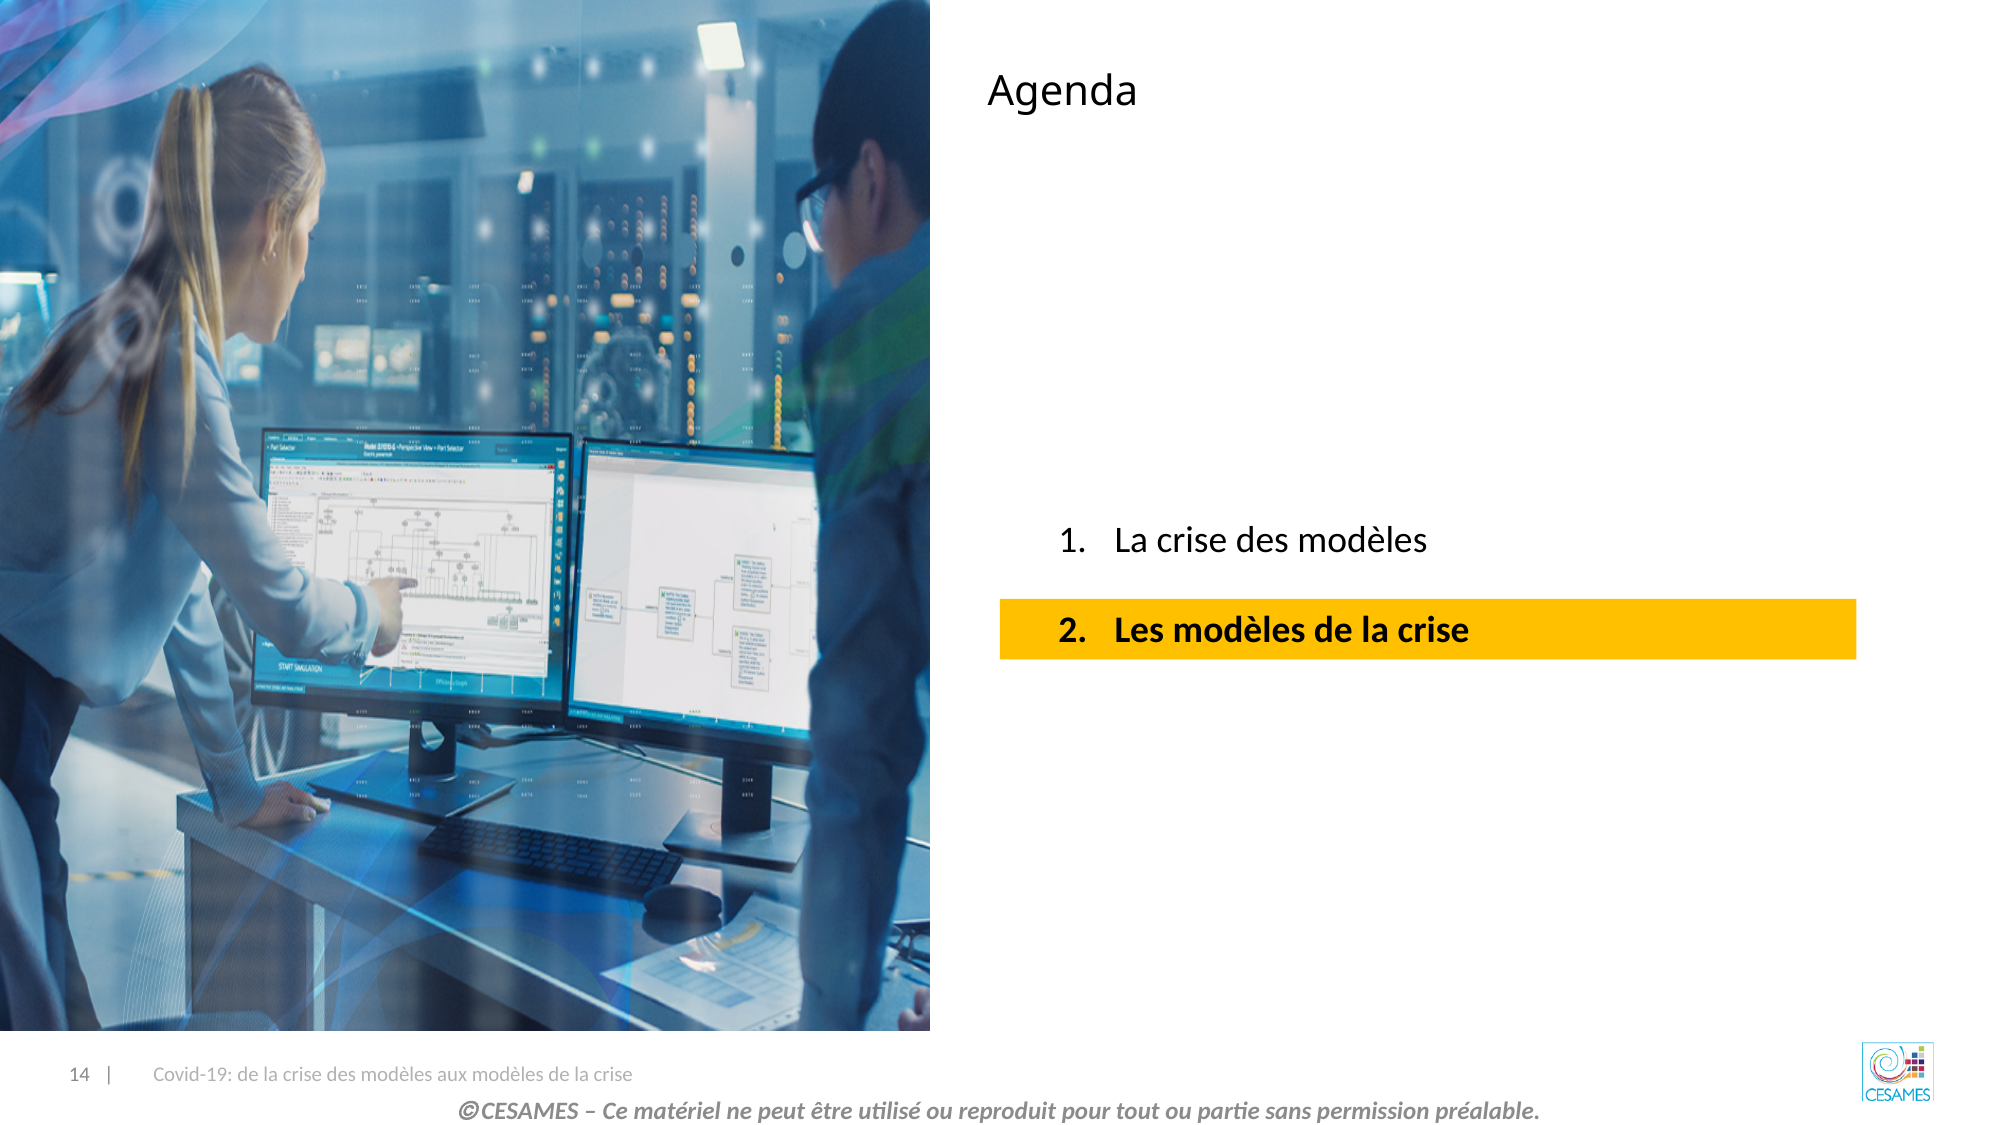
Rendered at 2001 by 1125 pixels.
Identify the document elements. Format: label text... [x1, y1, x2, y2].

text_box La crise des modèles Les modèles de la crise [1043, 507, 1874, 658]
slide_number 14 | [54, 1042, 156, 1103]
text_box [999, 598, 1857, 660]
picture [1862, 1042, 1934, 1101]
title Agenda [972, 59, 1986, 125]
footer Covid-19: de la crise des modèles aux modèles de la crise [156, 1042, 1344, 1103]
picture [0, 0, 930, 1032]
